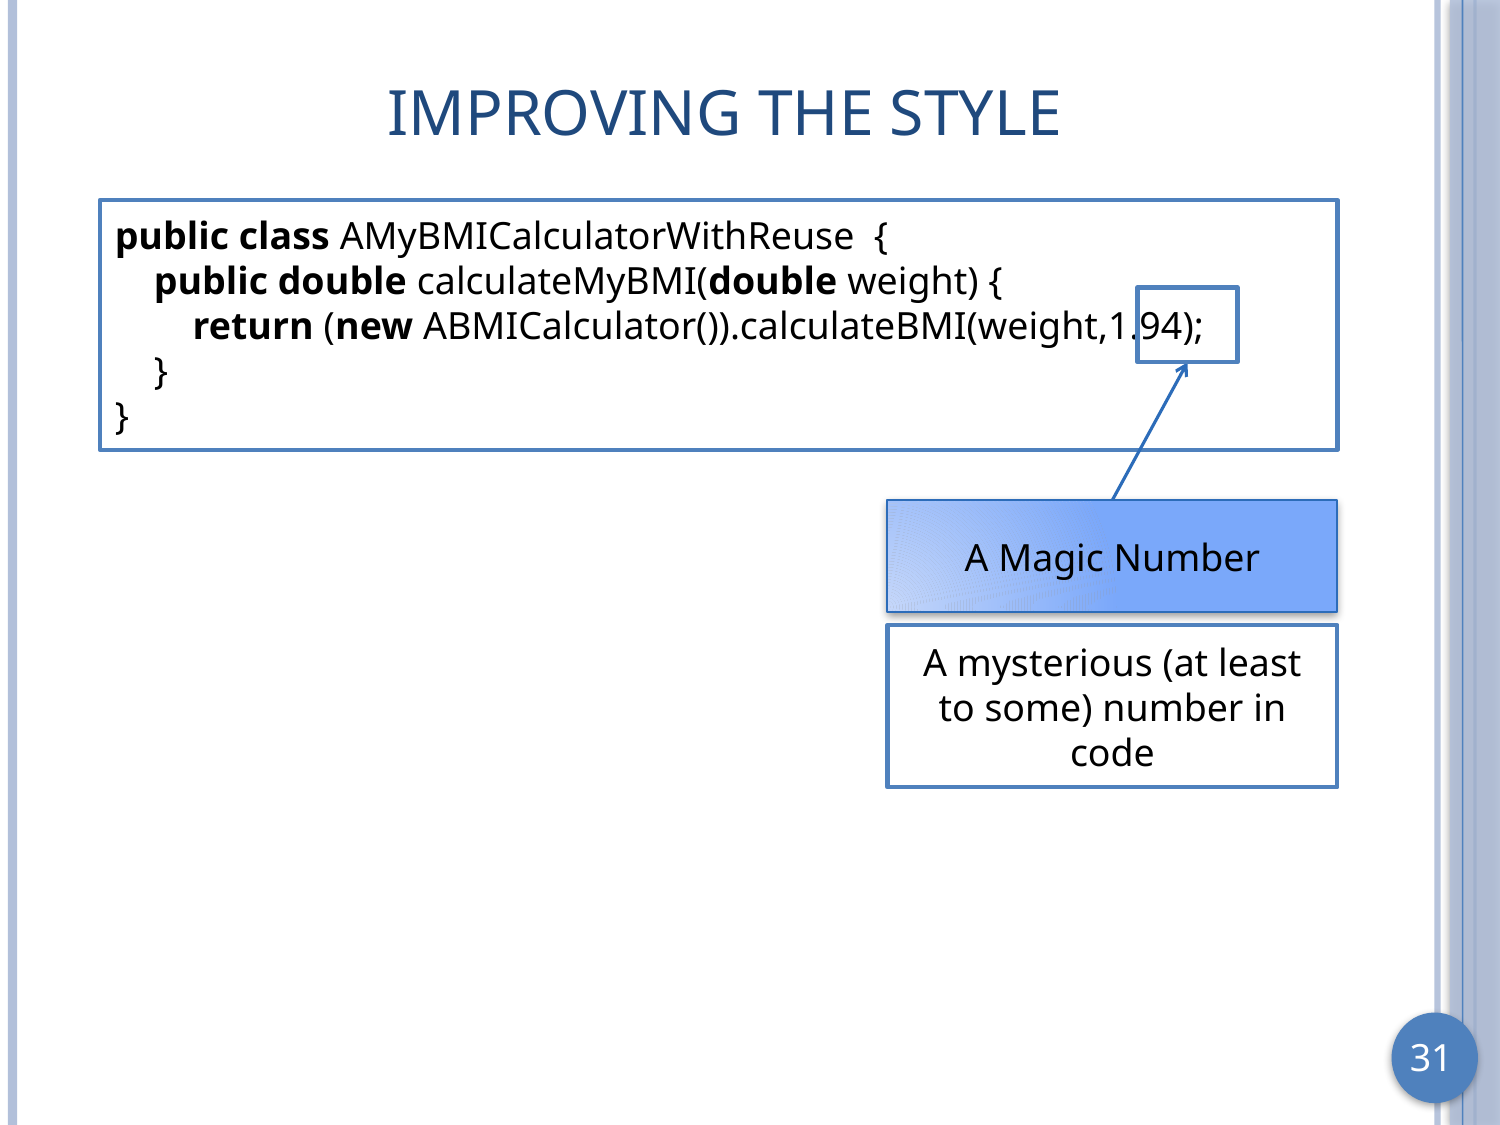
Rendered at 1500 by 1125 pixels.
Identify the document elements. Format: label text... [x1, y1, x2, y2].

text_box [1080, 393, 1220, 470]
text_box A Magic Number [886, 499, 1338, 613]
text_box [1135, 285, 1240, 364]
text_box public class AMyBMICalculatorWithReuse { public double calculateMyBMI(double weight) { return (new ABMICalculator()).calculateBMI(weight,1.94); } } [98, 198, 1340, 452]
title Improving the Style [75, 45, 1375, 175]
text_box A mysterious (at least to some) number in code [885, 623, 1339, 789]
